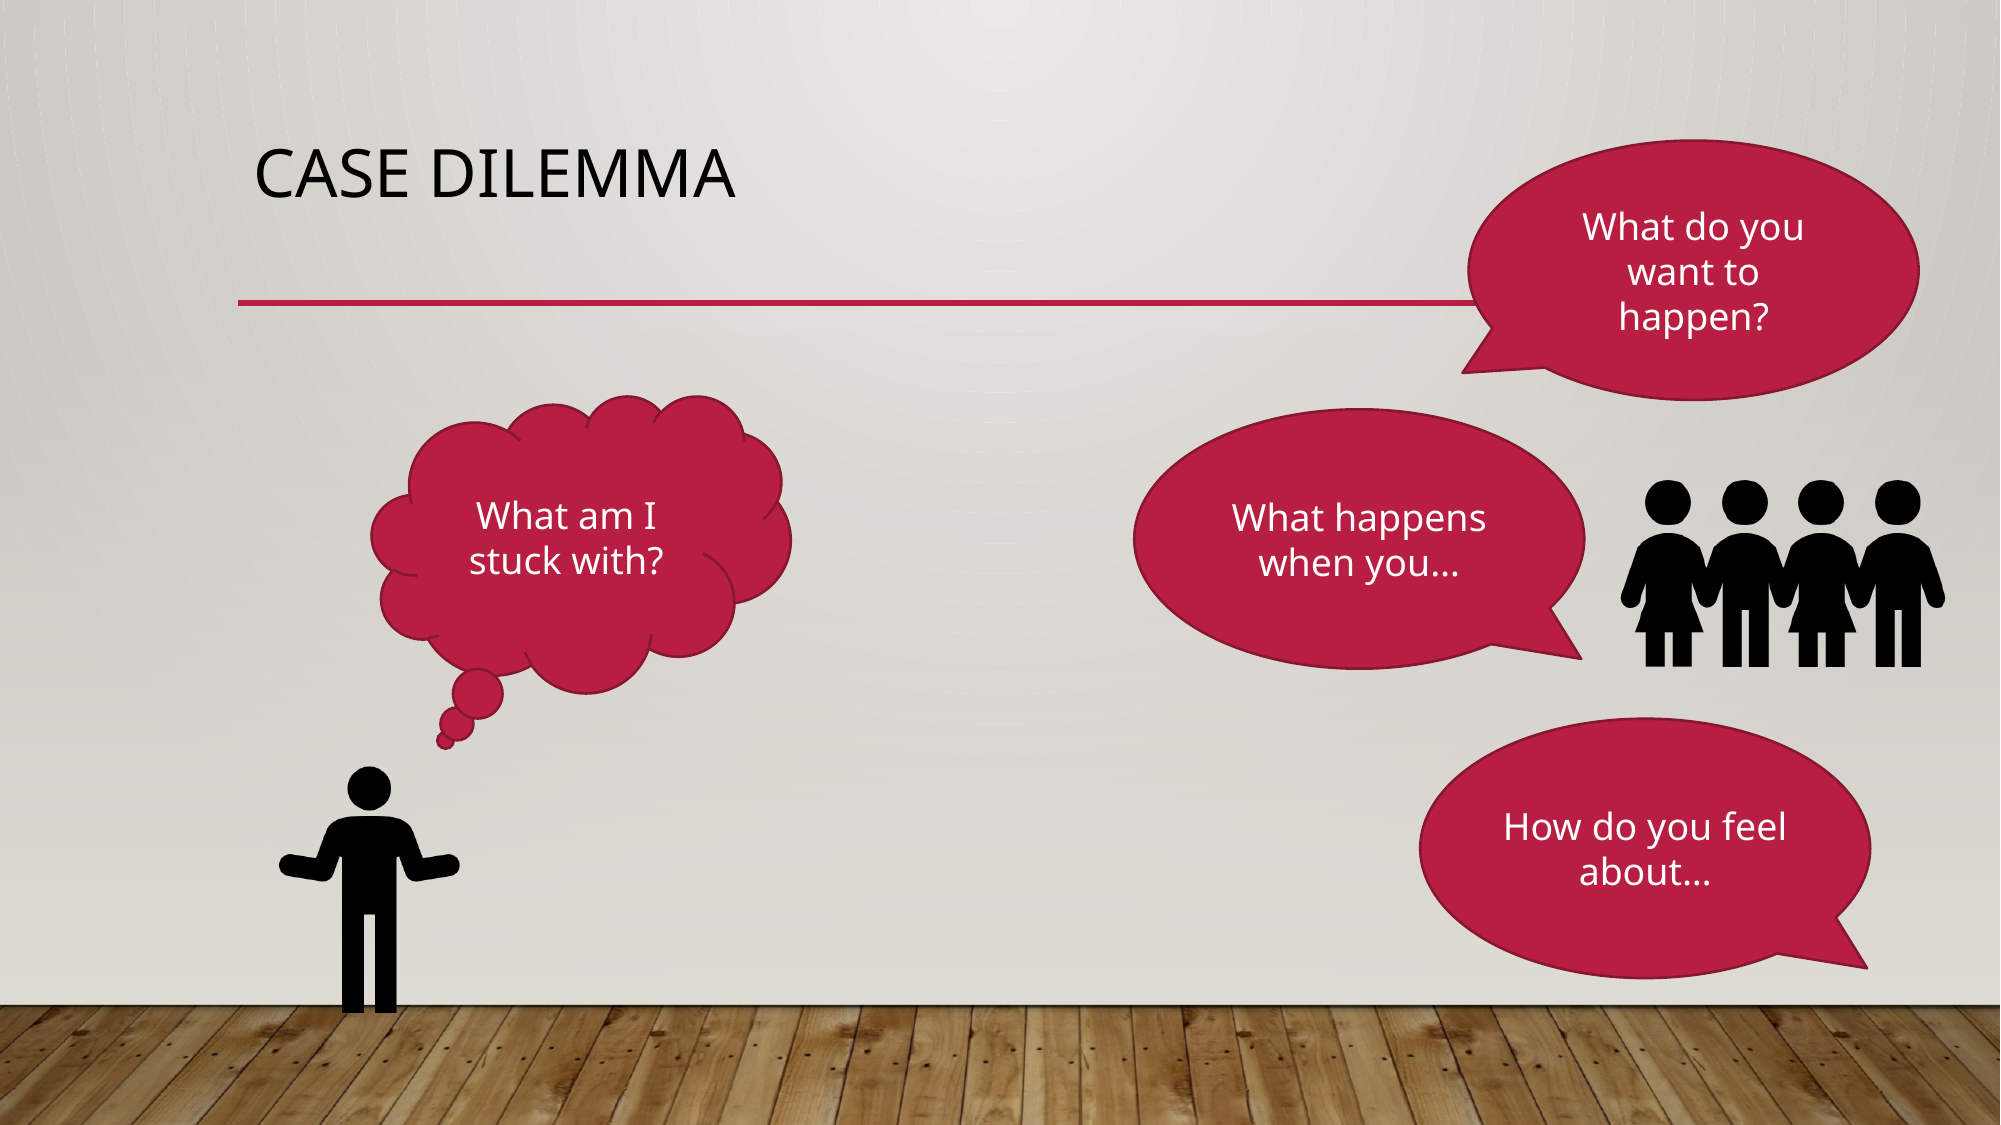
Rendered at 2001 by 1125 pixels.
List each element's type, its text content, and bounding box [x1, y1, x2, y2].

text_box What do you want to happen? [1461, 139, 1920, 395]
title Case dilemma [238, 131, 1814, 305]
text_box What am I stuck with? [370, 395, 793, 750]
text_box How do you feel about… [1418, 720, 1872, 980]
picture [0, 758, 2000, 1125]
picture [1597, 395, 1965, 762]
text_box What happens when you… [1132, 408, 1586, 670]
